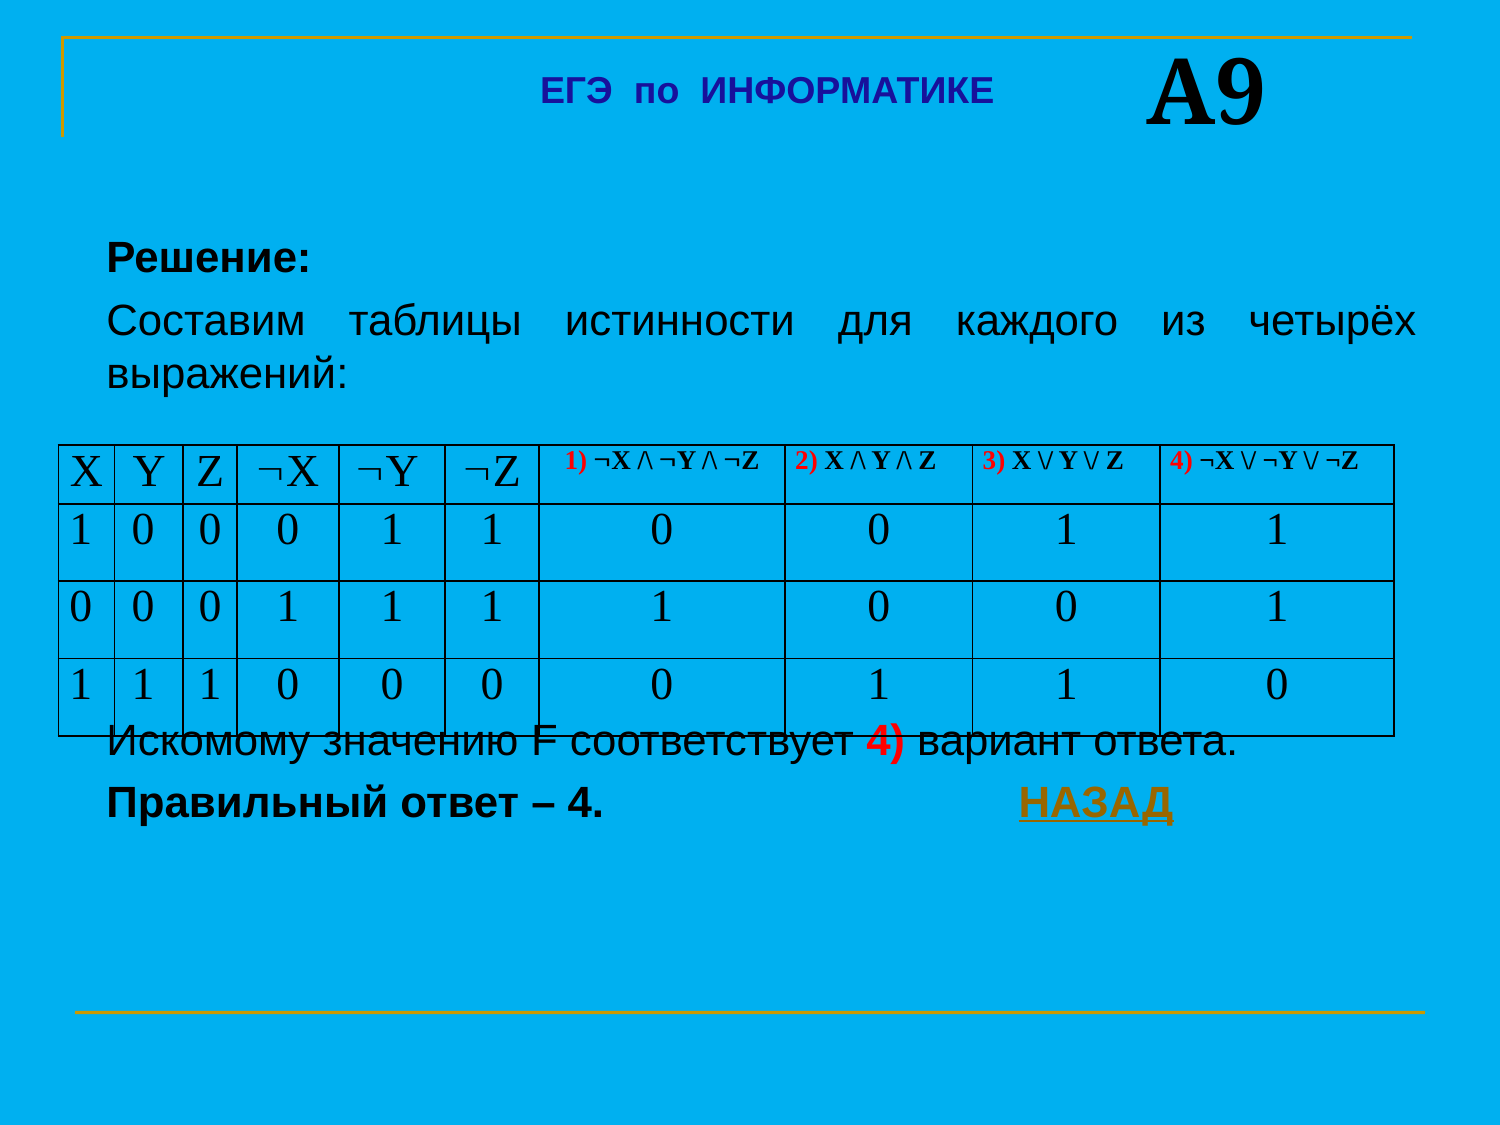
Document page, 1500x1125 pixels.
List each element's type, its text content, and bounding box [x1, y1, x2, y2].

table_cell 1 [786, 659, 972, 735]
table_cell 0 [184, 505, 236, 580]
table_header Y [115, 446, 182, 503]
table_cell 0 [786, 505, 972, 580]
table_header Z [446, 446, 538, 503]
table_cell 1 [59, 505, 114, 580]
table_cell 0 [340, 659, 444, 735]
table_cell 1 [184, 659, 236, 735]
table_cell 0 [1161, 659, 1393, 735]
table_cell 1 [973, 659, 1159, 735]
table_cell 1 [115, 659, 182, 735]
table_cell 1 [446, 582, 538, 658]
table_cell 1 [238, 582, 338, 658]
table_header 4) ¬X \/ ¬Y \/ ¬Z [1161, 446, 1393, 503]
table_cell 1 [340, 505, 444, 580]
table_cell 0 [540, 505, 784, 580]
table_cell 0 [973, 582, 1159, 658]
table_cell 0 [238, 659, 338, 735]
table_cell 1 [540, 582, 784, 658]
table_cell 0 [446, 659, 538, 735]
table_cell 1 [59, 659, 114, 735]
table_cell 1 [446, 505, 538, 580]
list Решение: Составим таблицы истинности для каждого из четырёх выражений: Искомому значению F соответствует 4) вариант ответа. Правильный ответ – 4. НАЗАД [34, 210, 1433, 1079]
table_cell 0 [786, 582, 972, 658]
table_cell 0 [184, 582, 236, 658]
table_header Z [184, 446, 236, 503]
table_header 1) X /\ Y /\ Z [540, 446, 784, 503]
table_header 2) X /\ Y /\ Z [786, 446, 972, 503]
text_box ЕГЭ по ИНФОРМАТИКЕ [363, 58, 1172, 119]
table_cell 0 [540, 659, 784, 735]
table_header Y [340, 446, 444, 503]
table_cell 1 [1161, 505, 1393, 580]
text_box A9 [1101, 23, 1313, 153]
table_cell 1 [973, 505, 1159, 580]
table_cell 1 [1161, 582, 1393, 658]
table_cell 1 [340, 582, 444, 658]
table_cell 0 [115, 582, 182, 658]
table_cell 0 [59, 582, 114, 658]
table_header X [238, 446, 338, 503]
table_header 3) X \/ Y \/ Z [973, 446, 1159, 503]
table_header X [59, 446, 114, 503]
table_cell 0 [115, 505, 182, 580]
table_cell 0 [238, 505, 338, 580]
